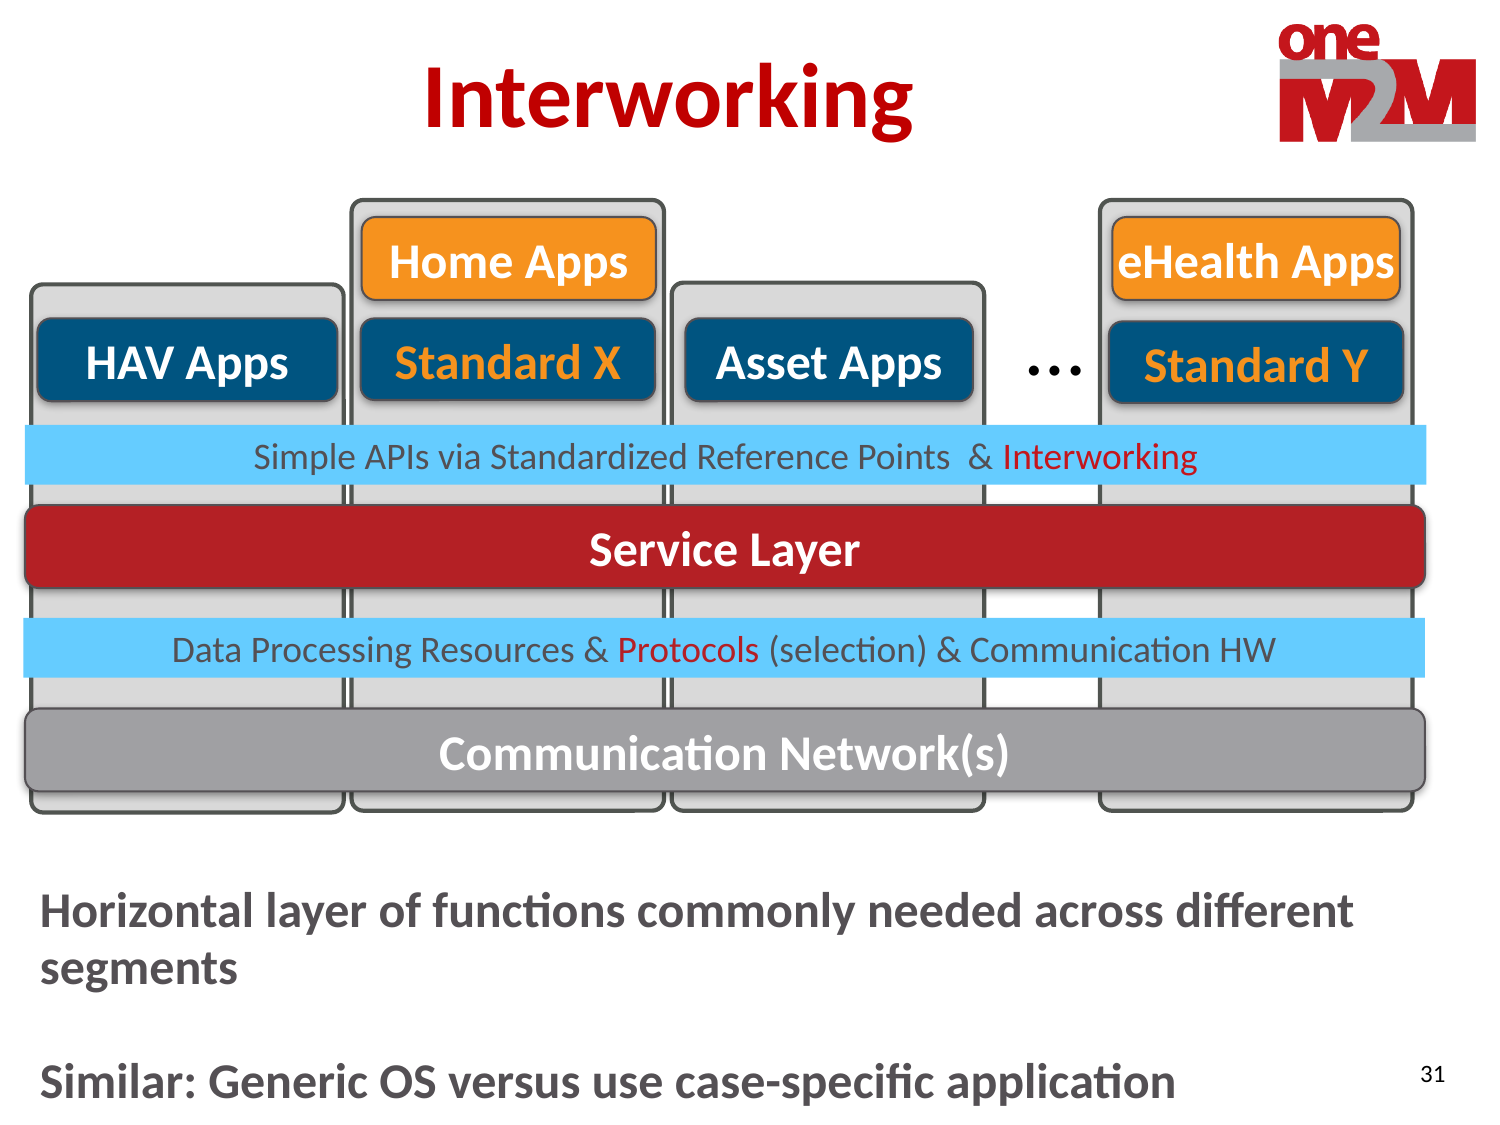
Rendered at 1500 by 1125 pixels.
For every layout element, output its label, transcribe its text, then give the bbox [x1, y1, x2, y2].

text_box [349, 487, 667, 501]
text_box [349, 801, 666, 813]
text_box … [1011, 284, 1100, 400]
text_box Data Processing Resources & Protocols (selection) & Communication HW [21, 616, 1427, 680]
text_box Horizontal layer of functions commonly needed across different segments Similar: Generic OS versus use case-specific application [24, 874, 1488, 1118]
text_box [1097, 197, 1415, 423]
text_box Standard X [360, 318, 655, 400]
title Interworking [75, 45, 1263, 233]
text_box [1097, 680, 1415, 705]
text_box Standard Y [1108, 321, 1404, 403]
text_box [29, 282, 346, 423]
text_box [29, 594, 346, 616]
text_box Asset Apps [685, 318, 973, 402]
text_box Simple APIs via Standardized Reference Points & Interworking [23, 423, 1429, 487]
text_box [349, 680, 667, 705]
picture [1254, 0, 1500, 168]
text_box [1097, 487, 1415, 501]
text_box Home Apps [361, 217, 656, 300]
text_box [29, 680, 346, 707]
text_box [669, 680, 987, 705]
text_box [29, 798, 346, 815]
text_box eHealth Apps [1112, 217, 1400, 300]
text_box [349, 597, 667, 616]
text_box Service Layer [24, 505, 1426, 589]
text_box [669, 801, 987, 813]
text_box [1097, 596, 1415, 616]
text_box Communication Network(s) [24, 708, 1426, 792]
text_box [669, 487, 987, 501]
text_box [669, 280, 987, 423]
text_box [349, 233, 667, 423]
text_box [669, 597, 987, 616]
text_box HAV Apps [37, 318, 338, 402]
text_box [29, 487, 346, 503]
text_box [1098, 800, 1415, 813]
